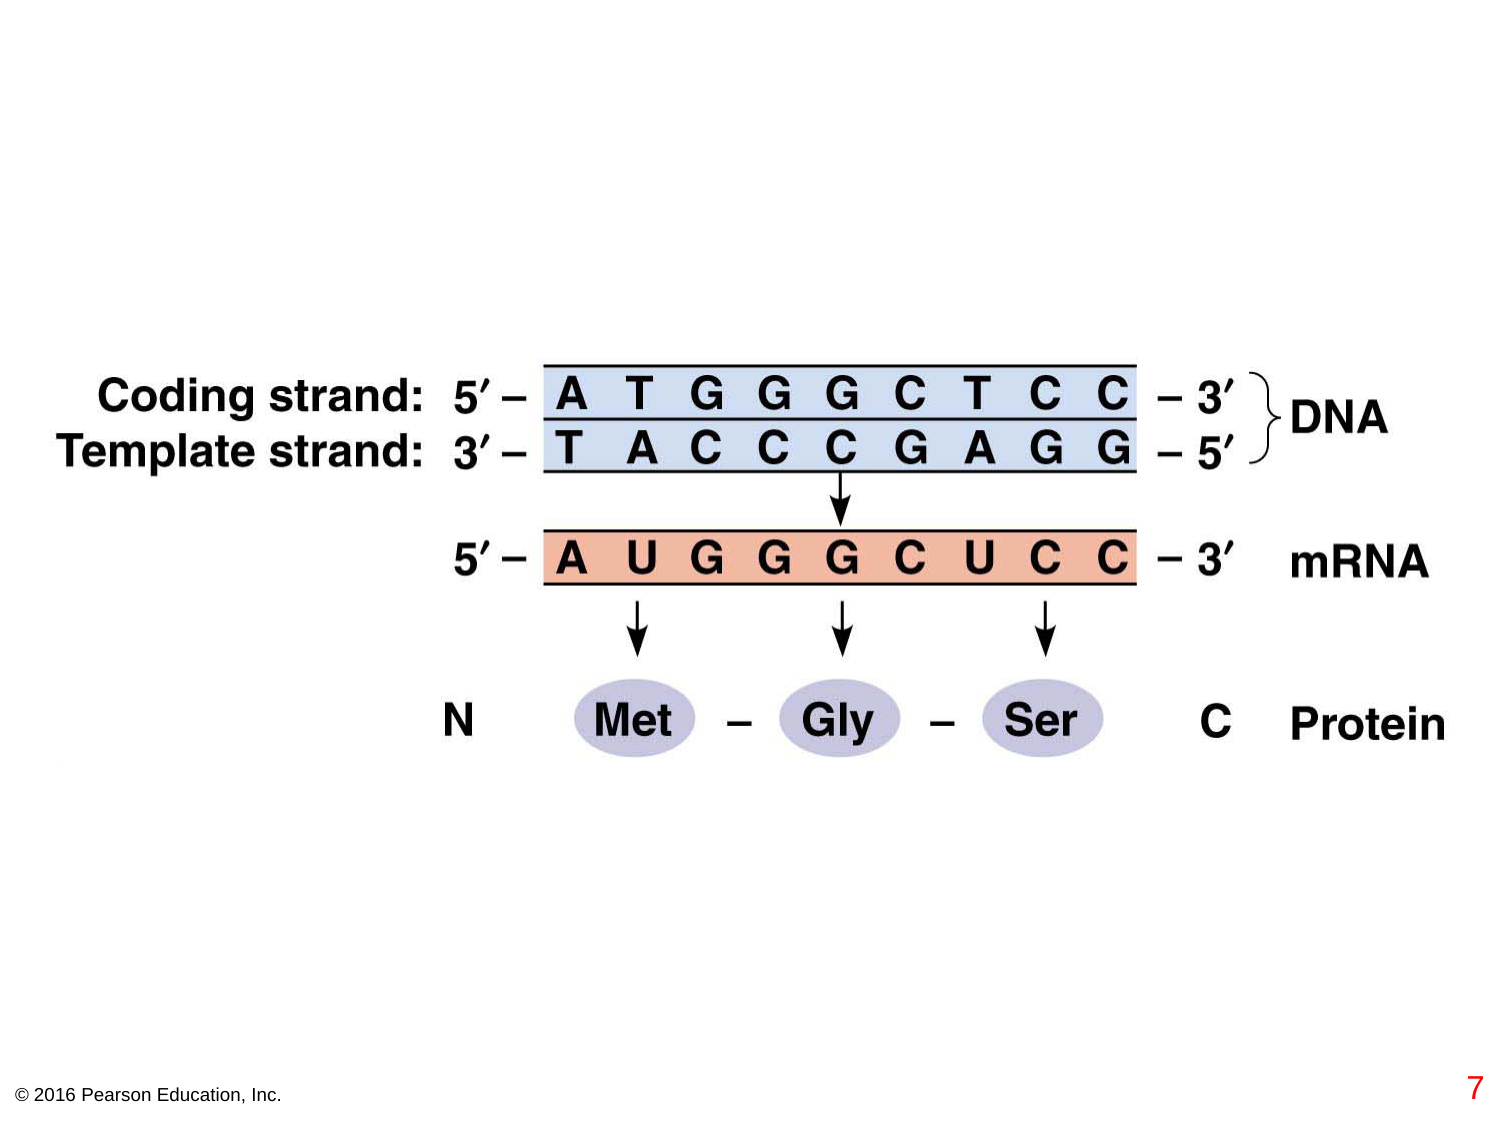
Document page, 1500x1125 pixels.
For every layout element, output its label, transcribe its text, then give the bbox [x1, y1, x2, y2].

footer © 2016 Pearson Education, Inc. [0, 1063, 507, 1124]
picture [48, 358, 1452, 767]
